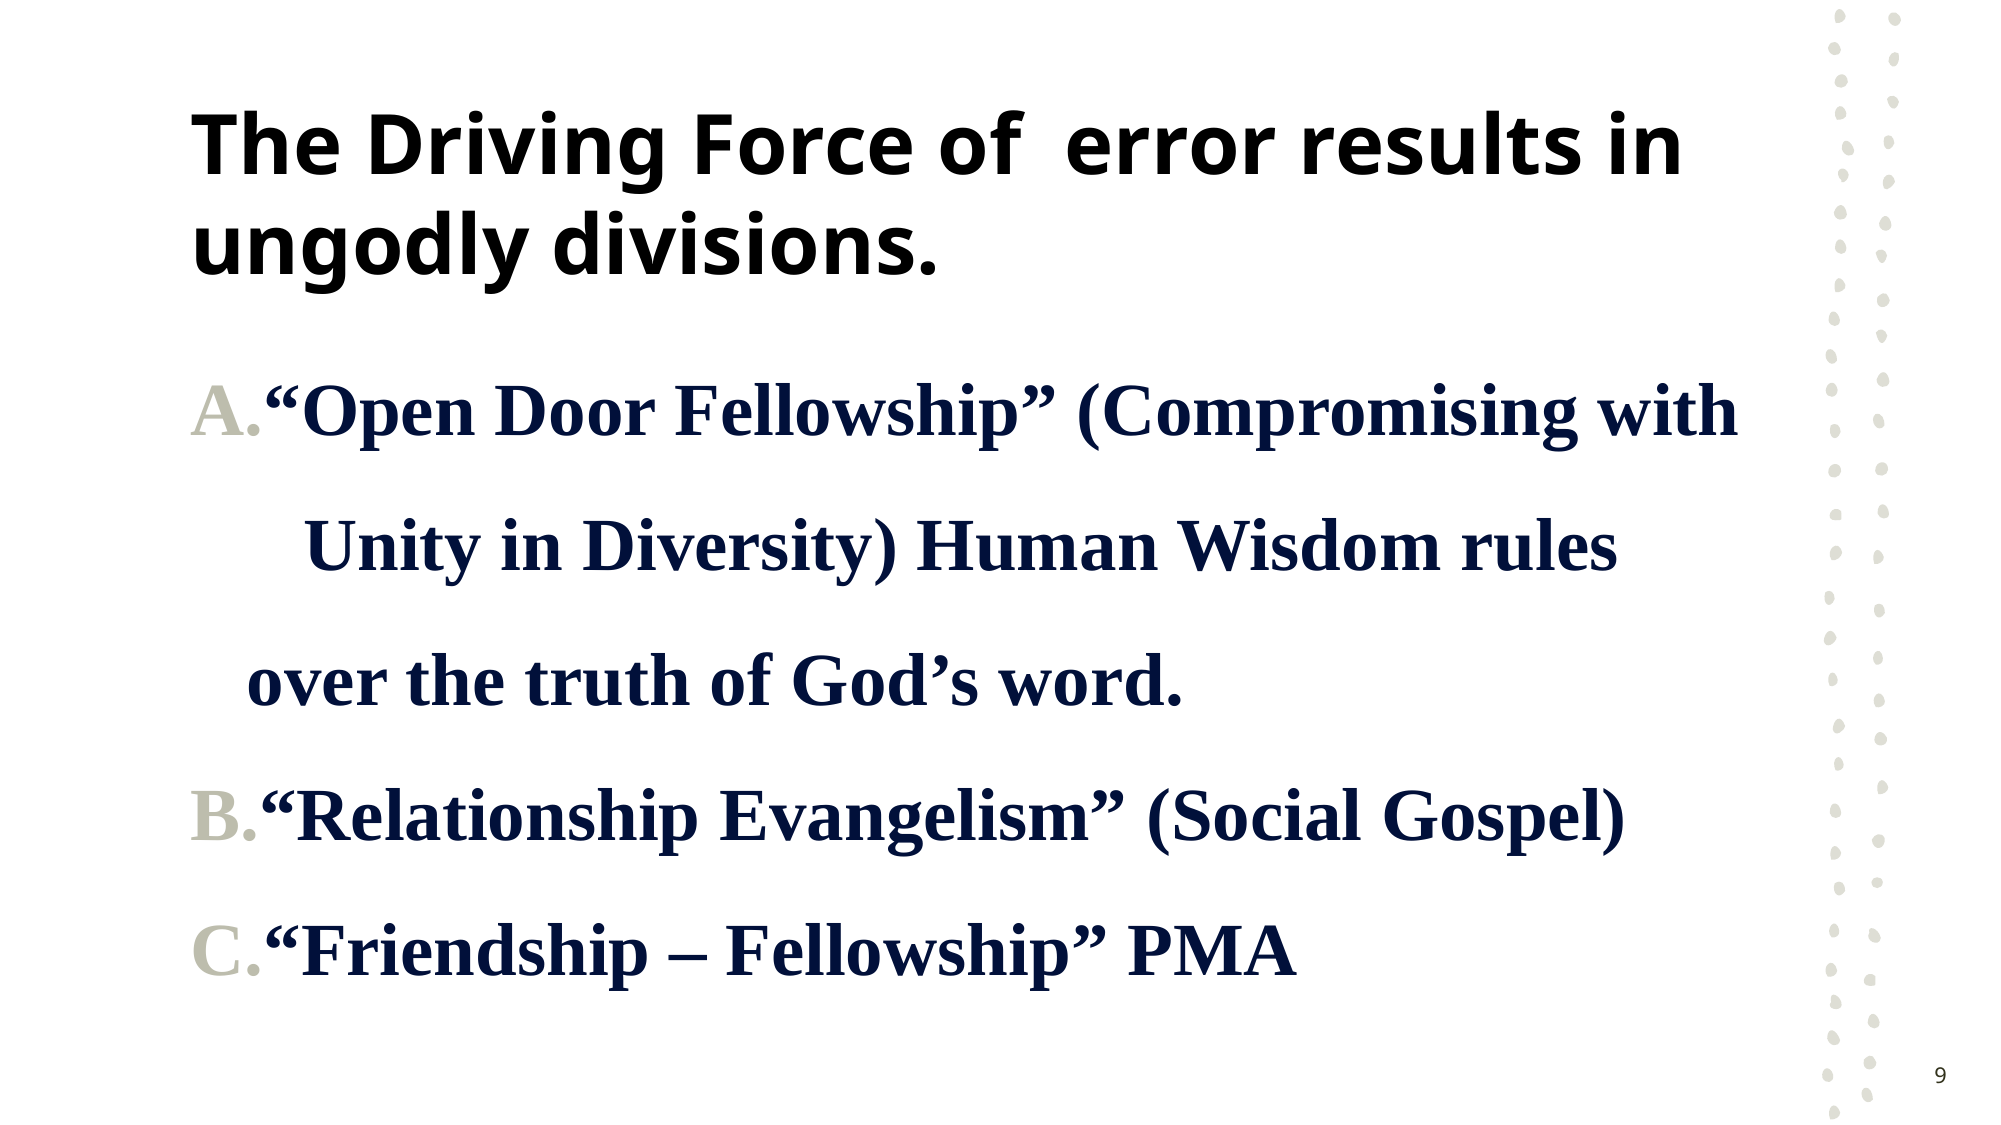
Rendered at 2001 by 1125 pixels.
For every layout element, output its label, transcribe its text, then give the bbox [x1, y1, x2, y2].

list “Open Door Fellowship” (Compromising with Unity in Diversity) Human Wisdom rules over the truth of God’s word. “Relationship Evangelism” (Social Gospel) “Friendship – Fellowship” PMA [175, 307, 1756, 1022]
title The Driving Force of error results in ungodly divisions. [175, 82, 1756, 300]
slide_number 9 [1879, 1046, 1962, 1107]
